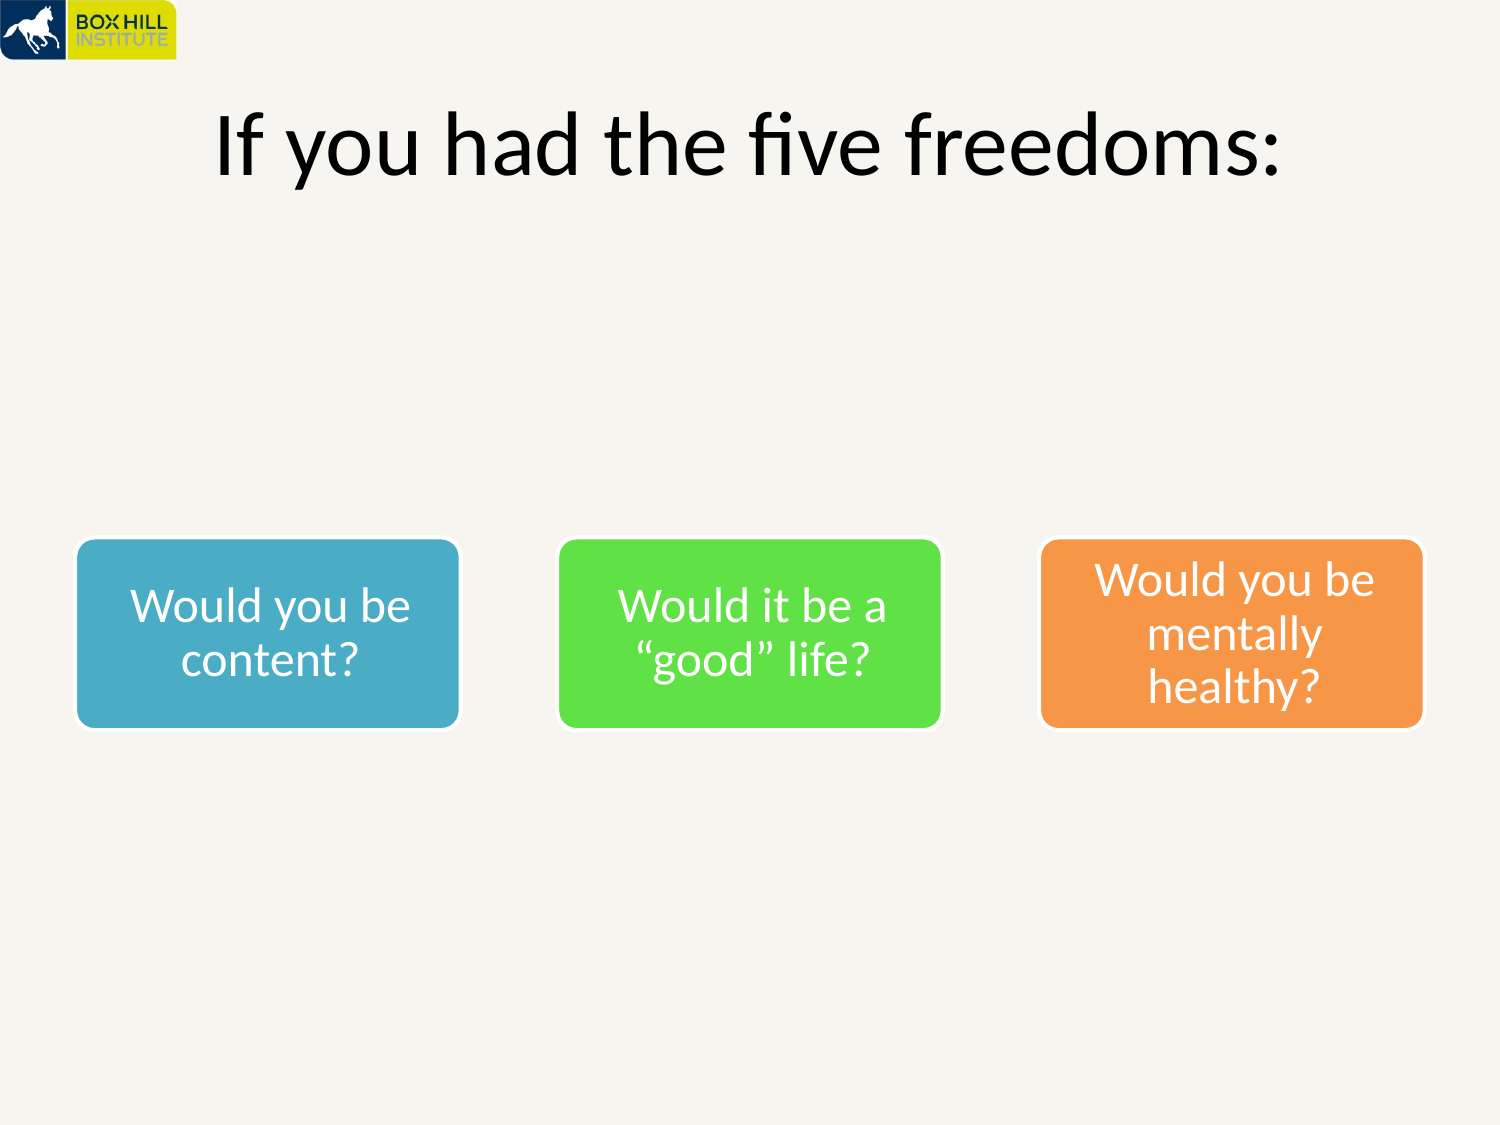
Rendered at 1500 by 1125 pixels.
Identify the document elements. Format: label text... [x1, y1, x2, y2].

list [74, 262, 1426, 1006]
title If you had the five freedoms: [75, 45, 1425, 233]
picture [0, 0, 177, 60]
